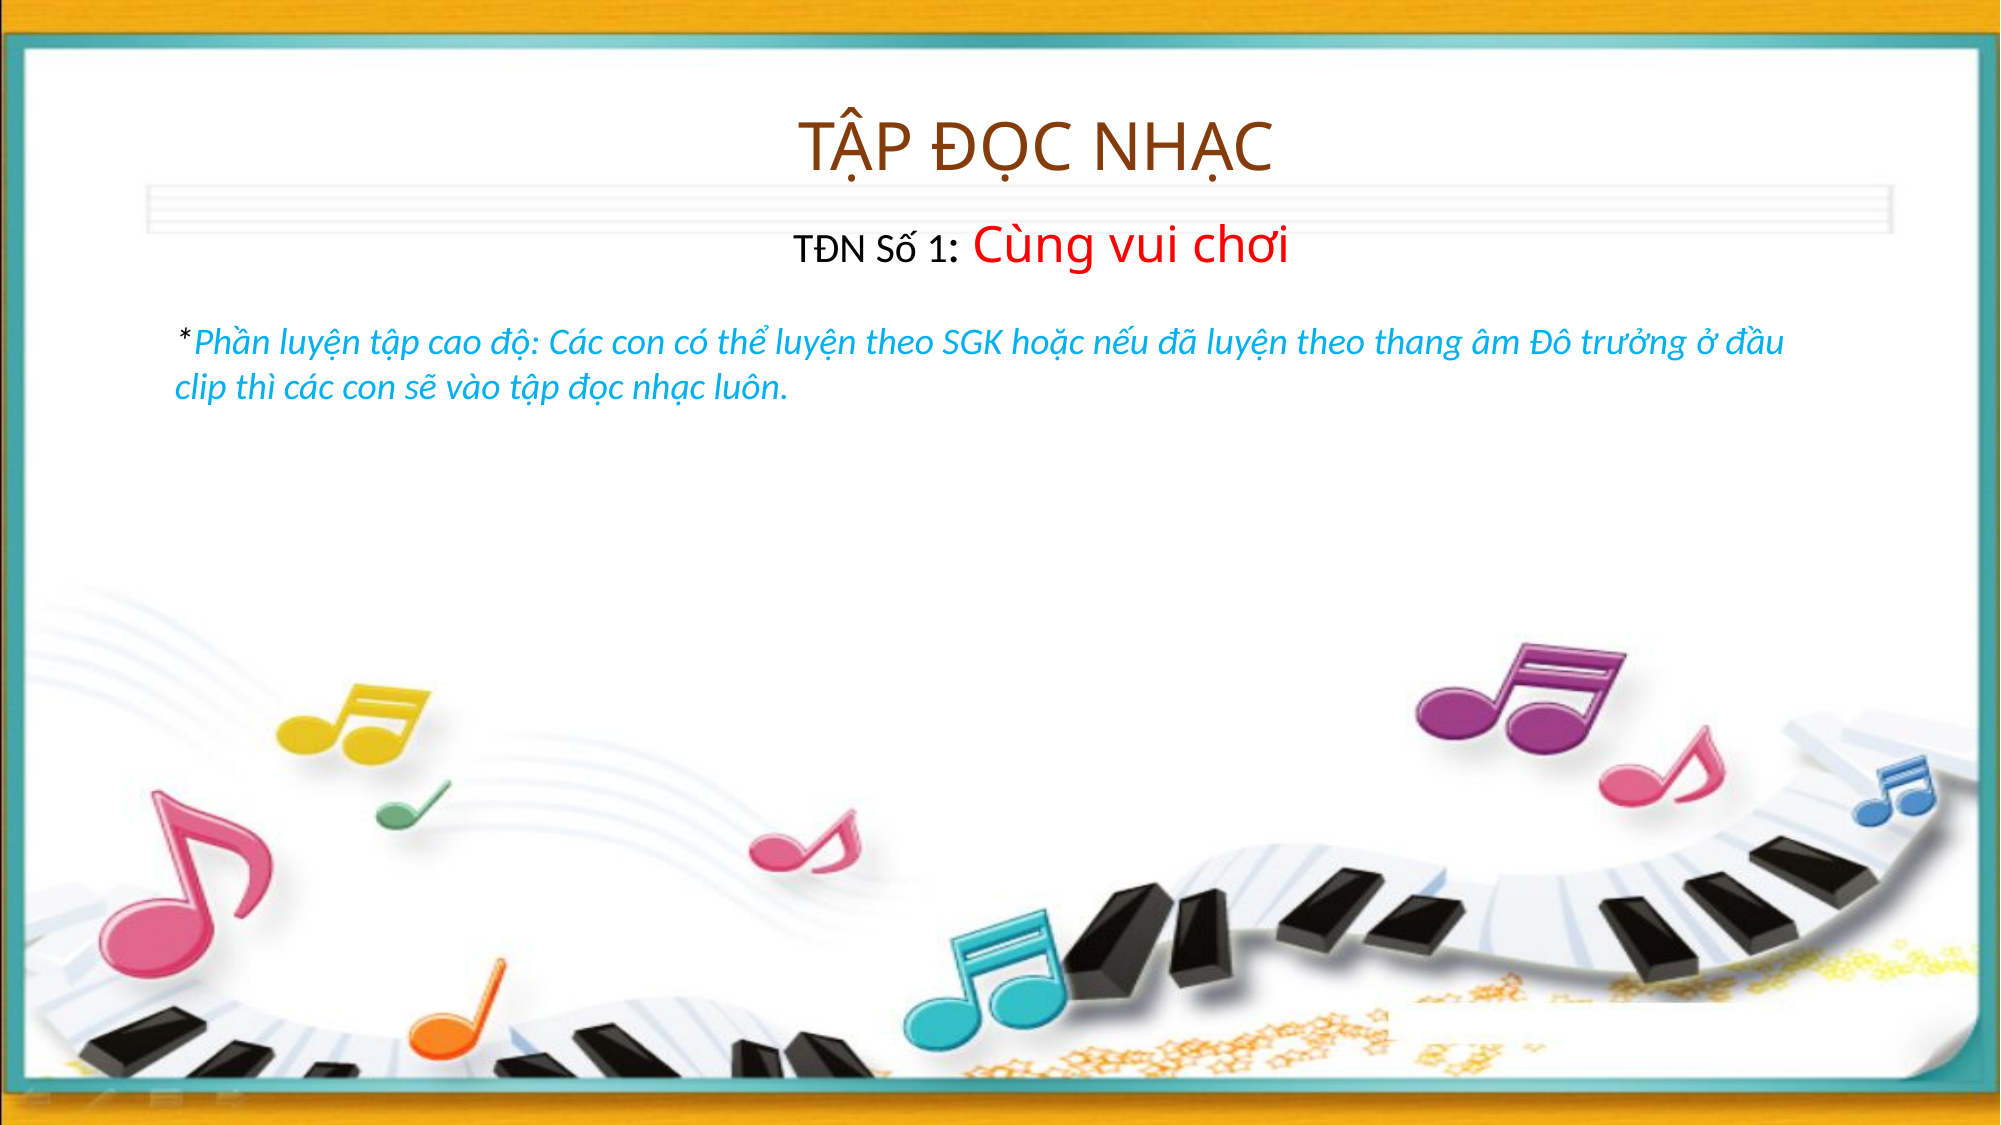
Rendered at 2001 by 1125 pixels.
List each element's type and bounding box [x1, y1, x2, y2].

list [0, 0, 2000, 1125]
